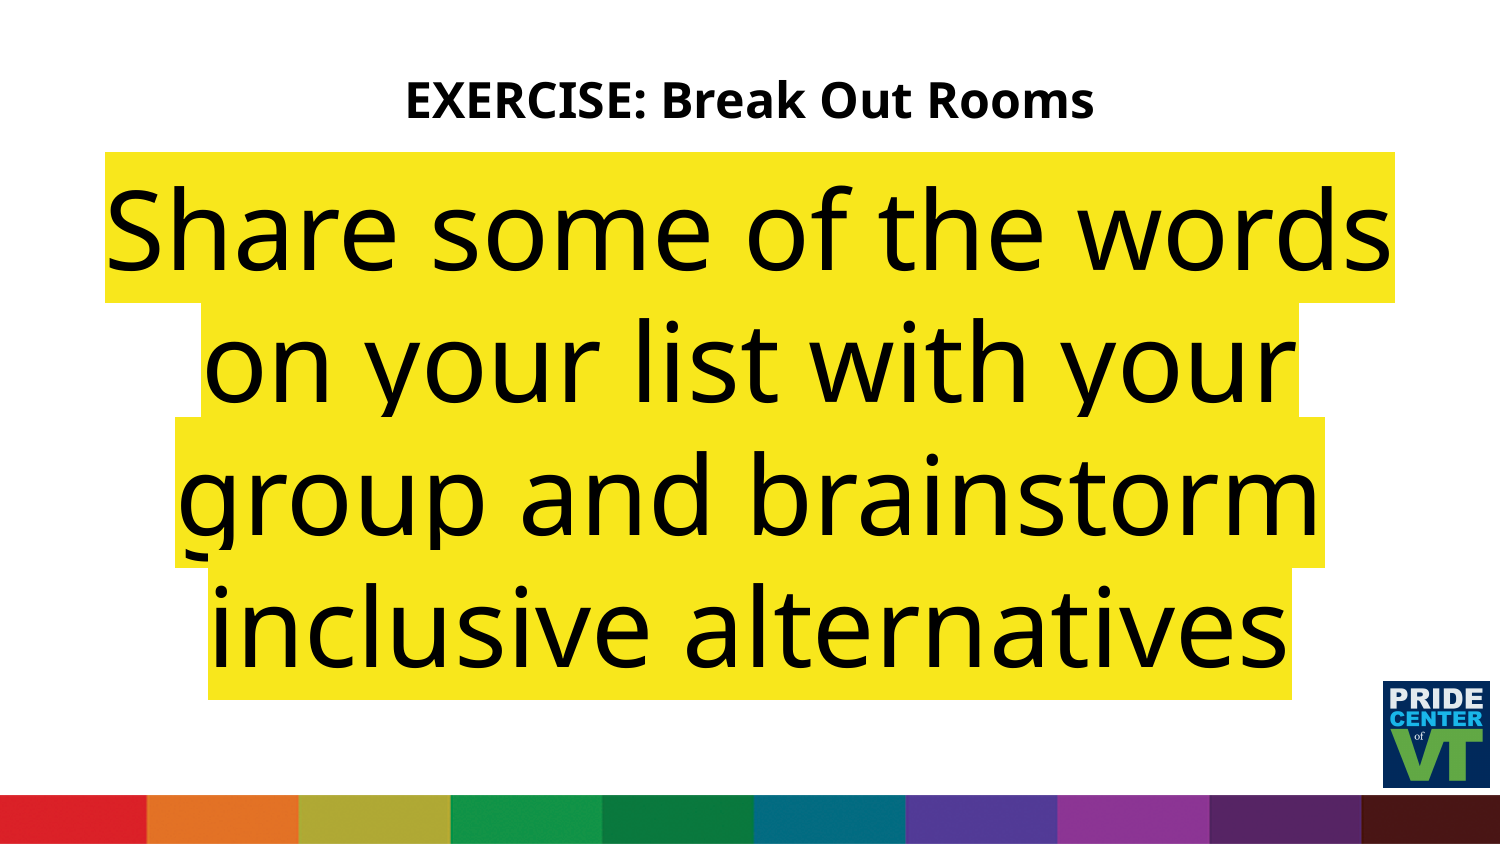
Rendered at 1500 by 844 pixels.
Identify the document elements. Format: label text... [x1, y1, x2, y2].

list EXERCISE: Break Out Rooms [51, 44, 1449, 122]
title Share some of the words on your list with your group and brainstorm inclusive alternatives [51, 146, 1449, 705]
picture [0, 681, 1500, 844]
